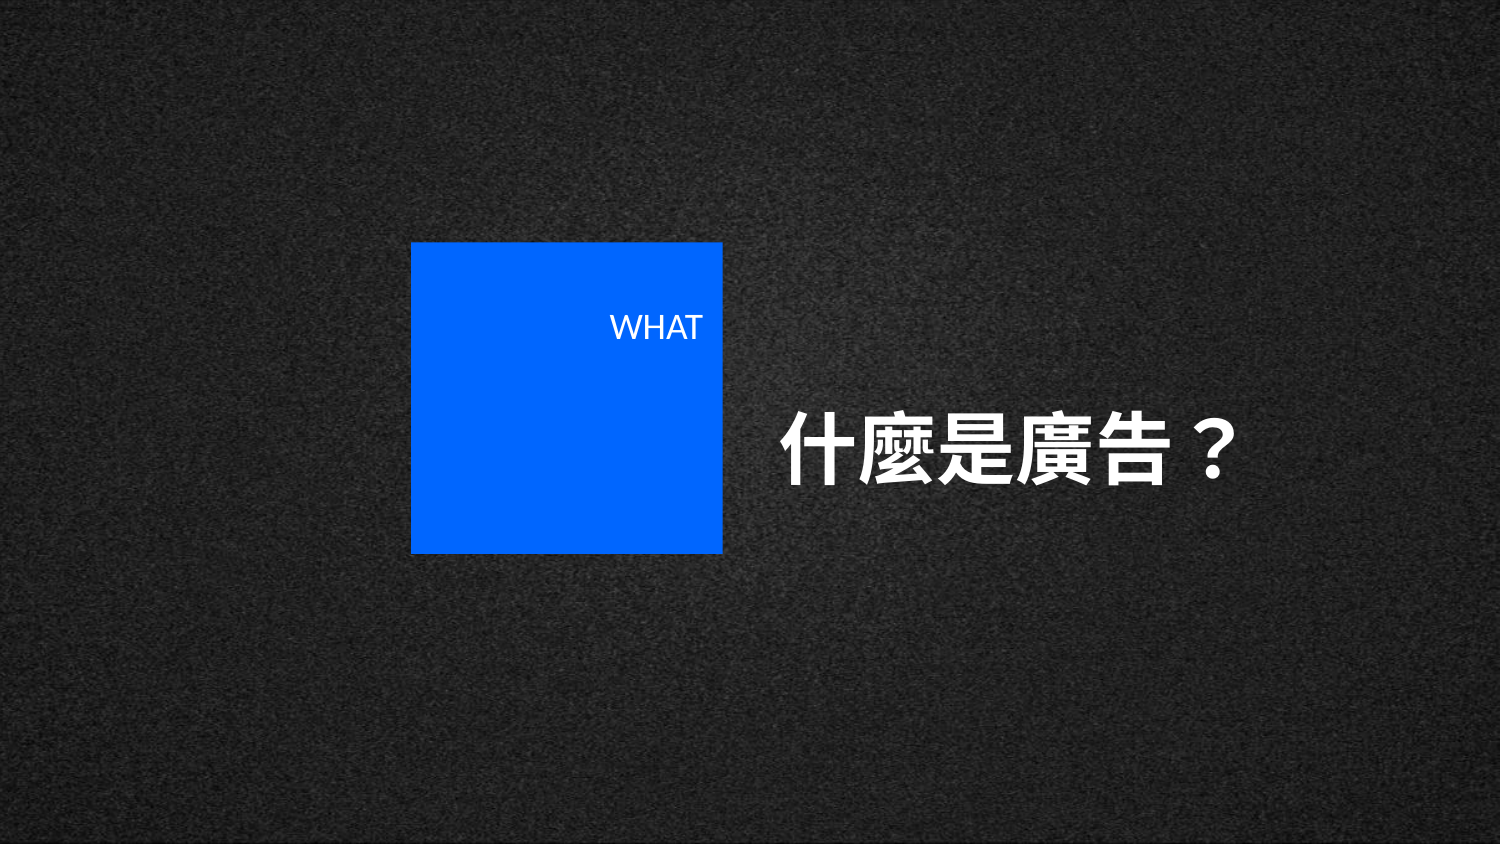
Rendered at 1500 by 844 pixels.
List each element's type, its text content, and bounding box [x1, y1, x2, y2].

text_box 1 [359, 496, 764, 574]
text_box 什麼是廣告？ [763, 339, 1500, 554]
text_box [411, 242, 723, 496]
picture [0, 0, 1500, 844]
text_box WHAT [427, 297, 719, 355]
